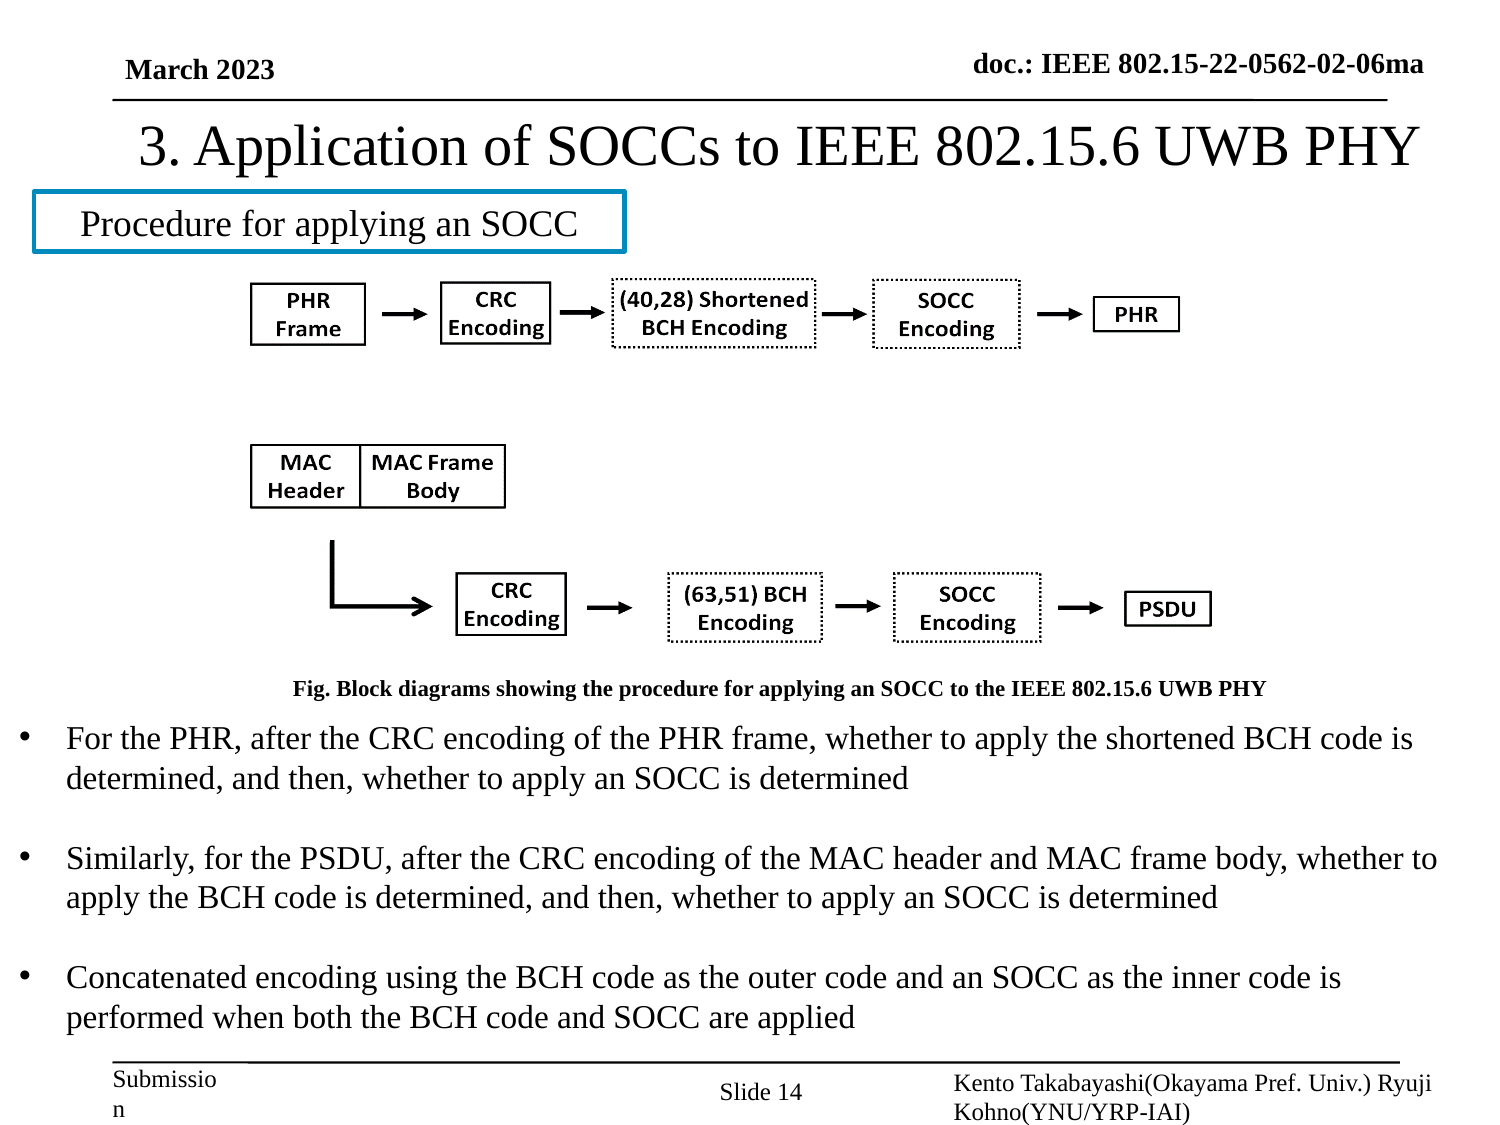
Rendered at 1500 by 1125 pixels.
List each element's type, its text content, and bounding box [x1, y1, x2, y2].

text_box Procedure for applying an SOCC [33, 191, 625, 252]
footer Kento Takabayashi(Okayama Pref. Univ.) Ryuji Kohno(YNU/YRP-IAI) [938, 1058, 1459, 1125]
text_box Fig. Block diagrams showing the procedure for applying an SOCC to the IEEE 802.15.6 UWB PHY [212, 665, 1348, 708]
slide_number Slide 14 [718, 1074, 803, 1106]
picture [250, 277, 1213, 652]
text_box For the PHR, after the CRC encoding of the PHR frame, whether to apply the shortened BCH code is determined, and then, whether to apply an SOCC is determined Similarly, for the PSDU, after the CRC encoding of the MAC header and MAC frame body, whether to apply the BCH code is determined, and then, whether to apply an SOCC is determined Concatenated encoding using the BCH code as the outer code and an SOCC as the inner code is performed when both the BCH code and SOCC are applied [4, 708, 1500, 1043]
title 3. Application of SOCCs to IEEE 802.15.6 UWB PHY [79, 54, 1481, 230]
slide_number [124, 49, 388, 86]
